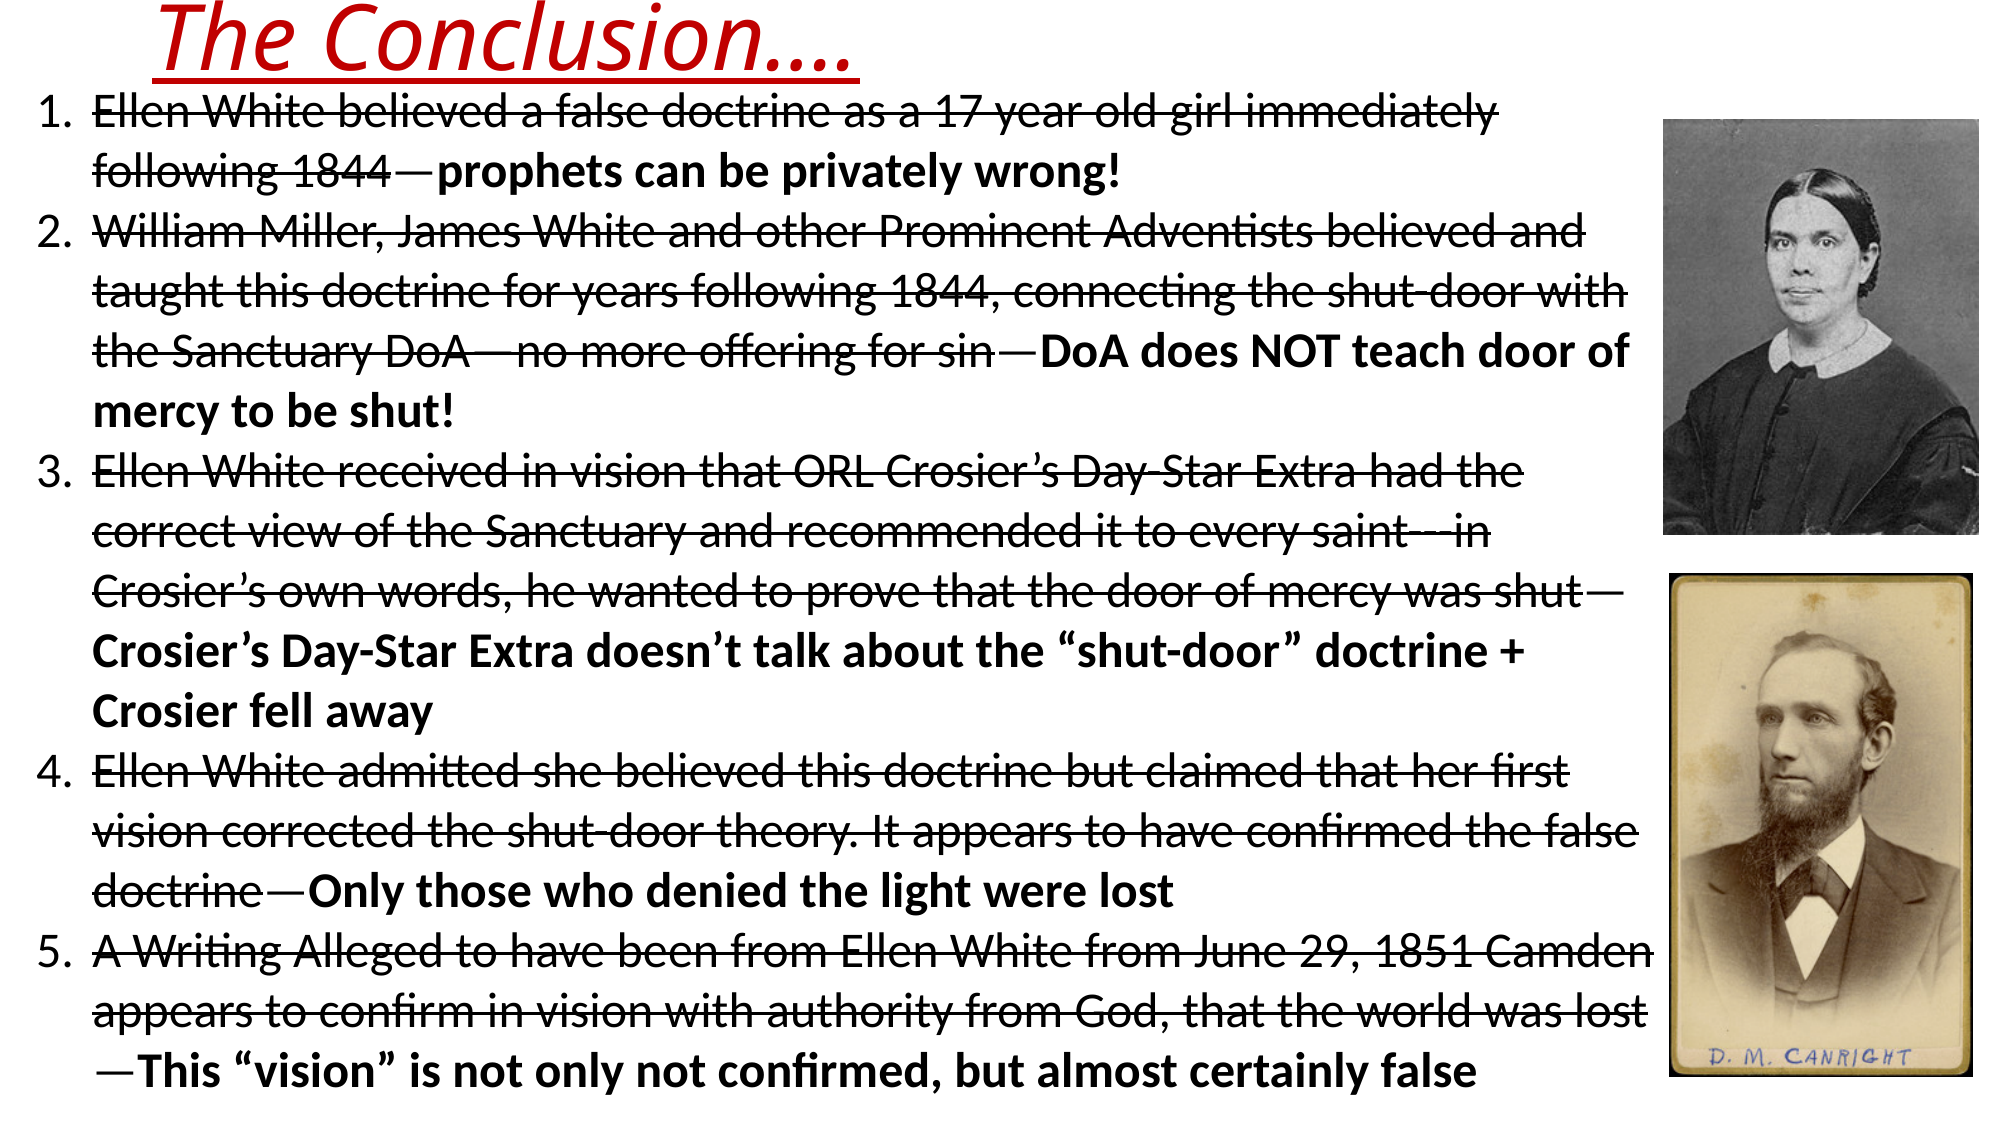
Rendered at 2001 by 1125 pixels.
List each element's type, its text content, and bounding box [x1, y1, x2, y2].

title The Conclusion…. [137, 0, 1863, 119]
text_box Ellen White believed a false doctrine as a 17 year old girl immediately following 1844—prophets can be privately wrong! William Miller, James White and other Prominent Adventists believed and taught this doctrine for years following 1844, connecting the shut-door with the Sanctuary DoA—no more offering for sin—DoA does NOT teach door of mercy to be shut! Ellen White received in vision that ORL Crosier’s Day-Star Extra had the correct view of the Sanctuary and recommended it to every saint---in Crosier’s own words, he wanted to prove that the door of mercy was shut—Crosier’s Day-Star Extra doesn’t talk about the “shut-door” doctrine + Crosier fell away Ellen White admitted she believed this doctrine but claimed that her first vision corrected the shut-door theory. It appears to have confirmed the false doctrine—Only those who denied the light were lost A Writing Alleged to have been from Ellen White from June 29, 1851 Camden appears to confirm in vision with authority from God, that the world was lost—This “vision” is not only not confirmed, but almost certainly false [21, 70, 1680, 1105]
picture [1663, 119, 1979, 536]
picture [1669, 573, 1973, 1077]
